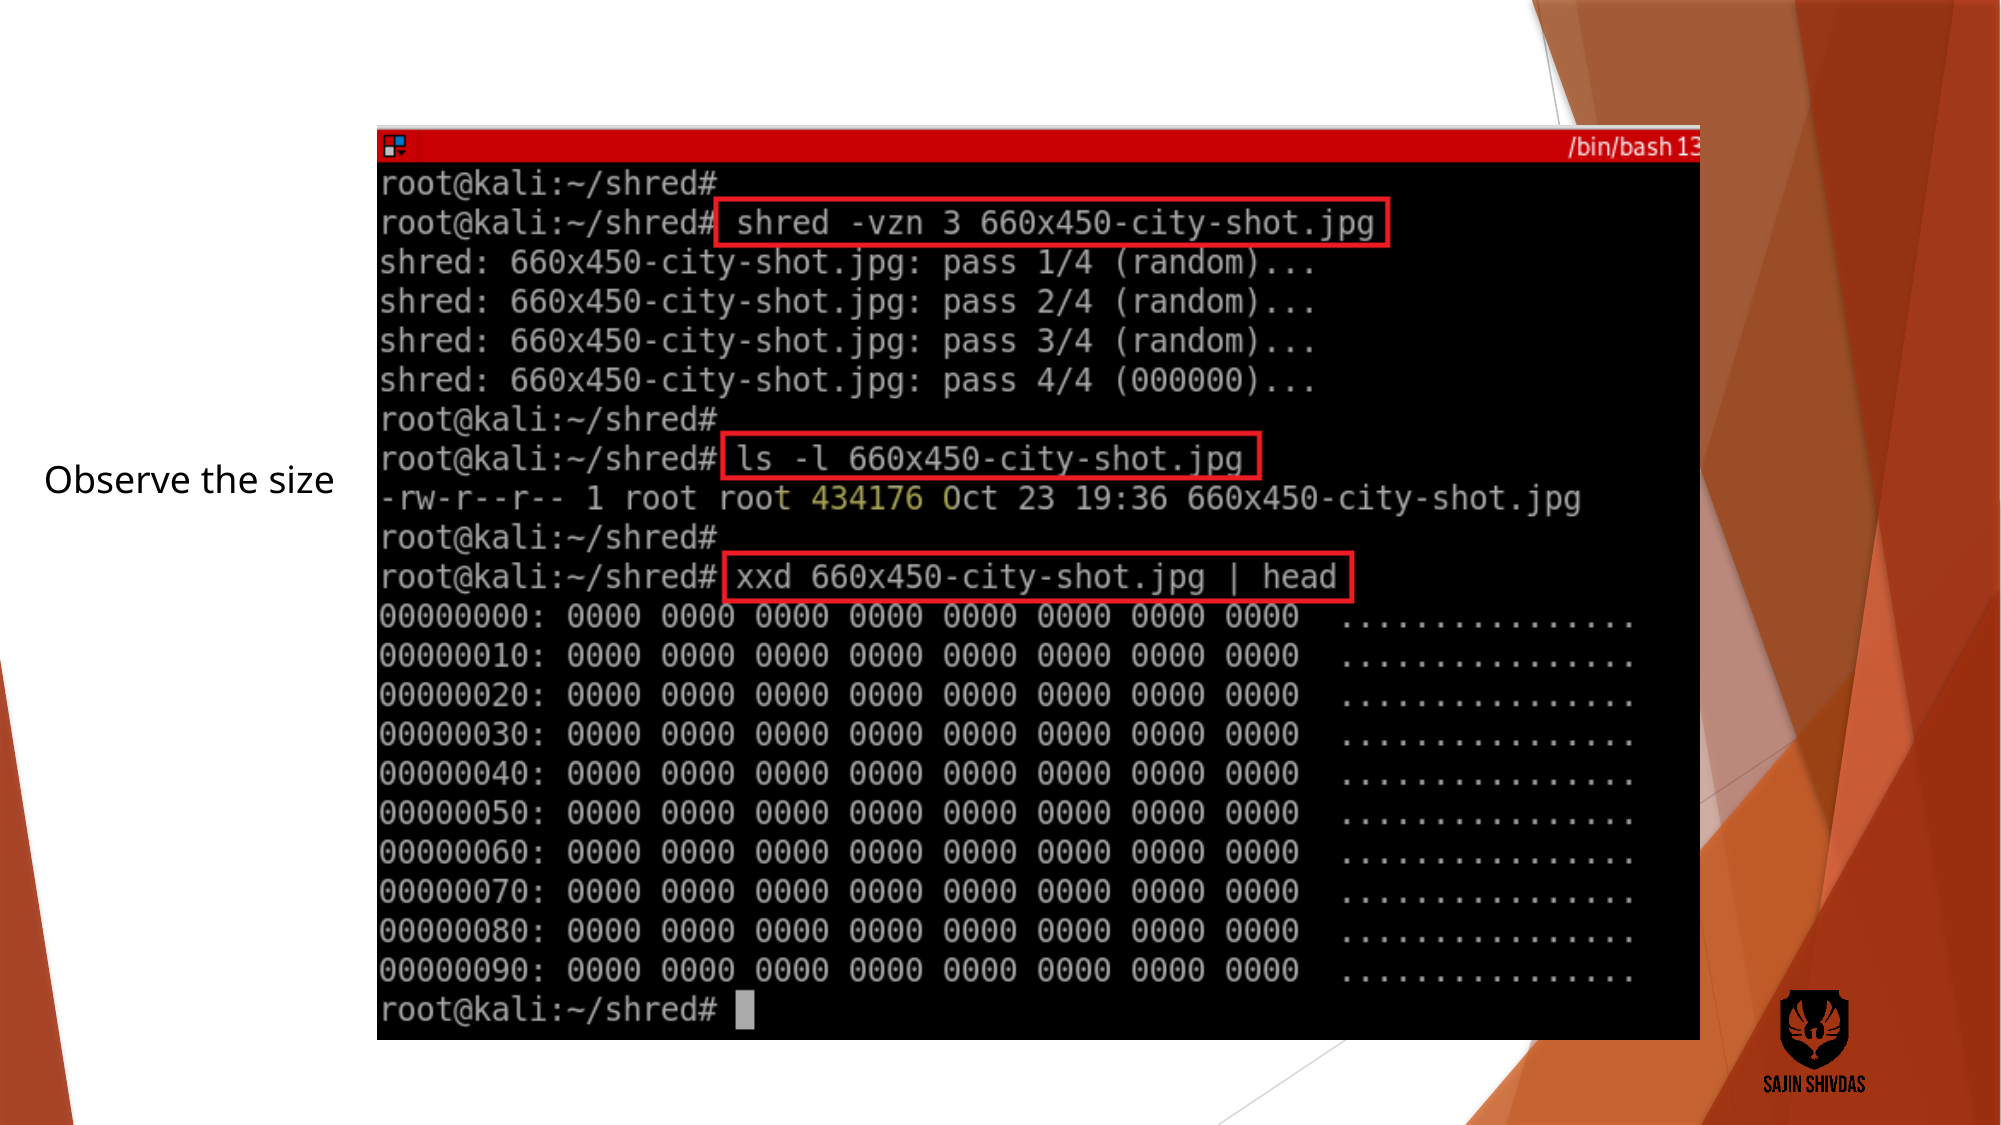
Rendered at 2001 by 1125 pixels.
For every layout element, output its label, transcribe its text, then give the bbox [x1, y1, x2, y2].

picture [1752, 979, 1879, 1106]
picture [376, 125, 1701, 1041]
text_box Observe the size [29, 448, 351, 509]
